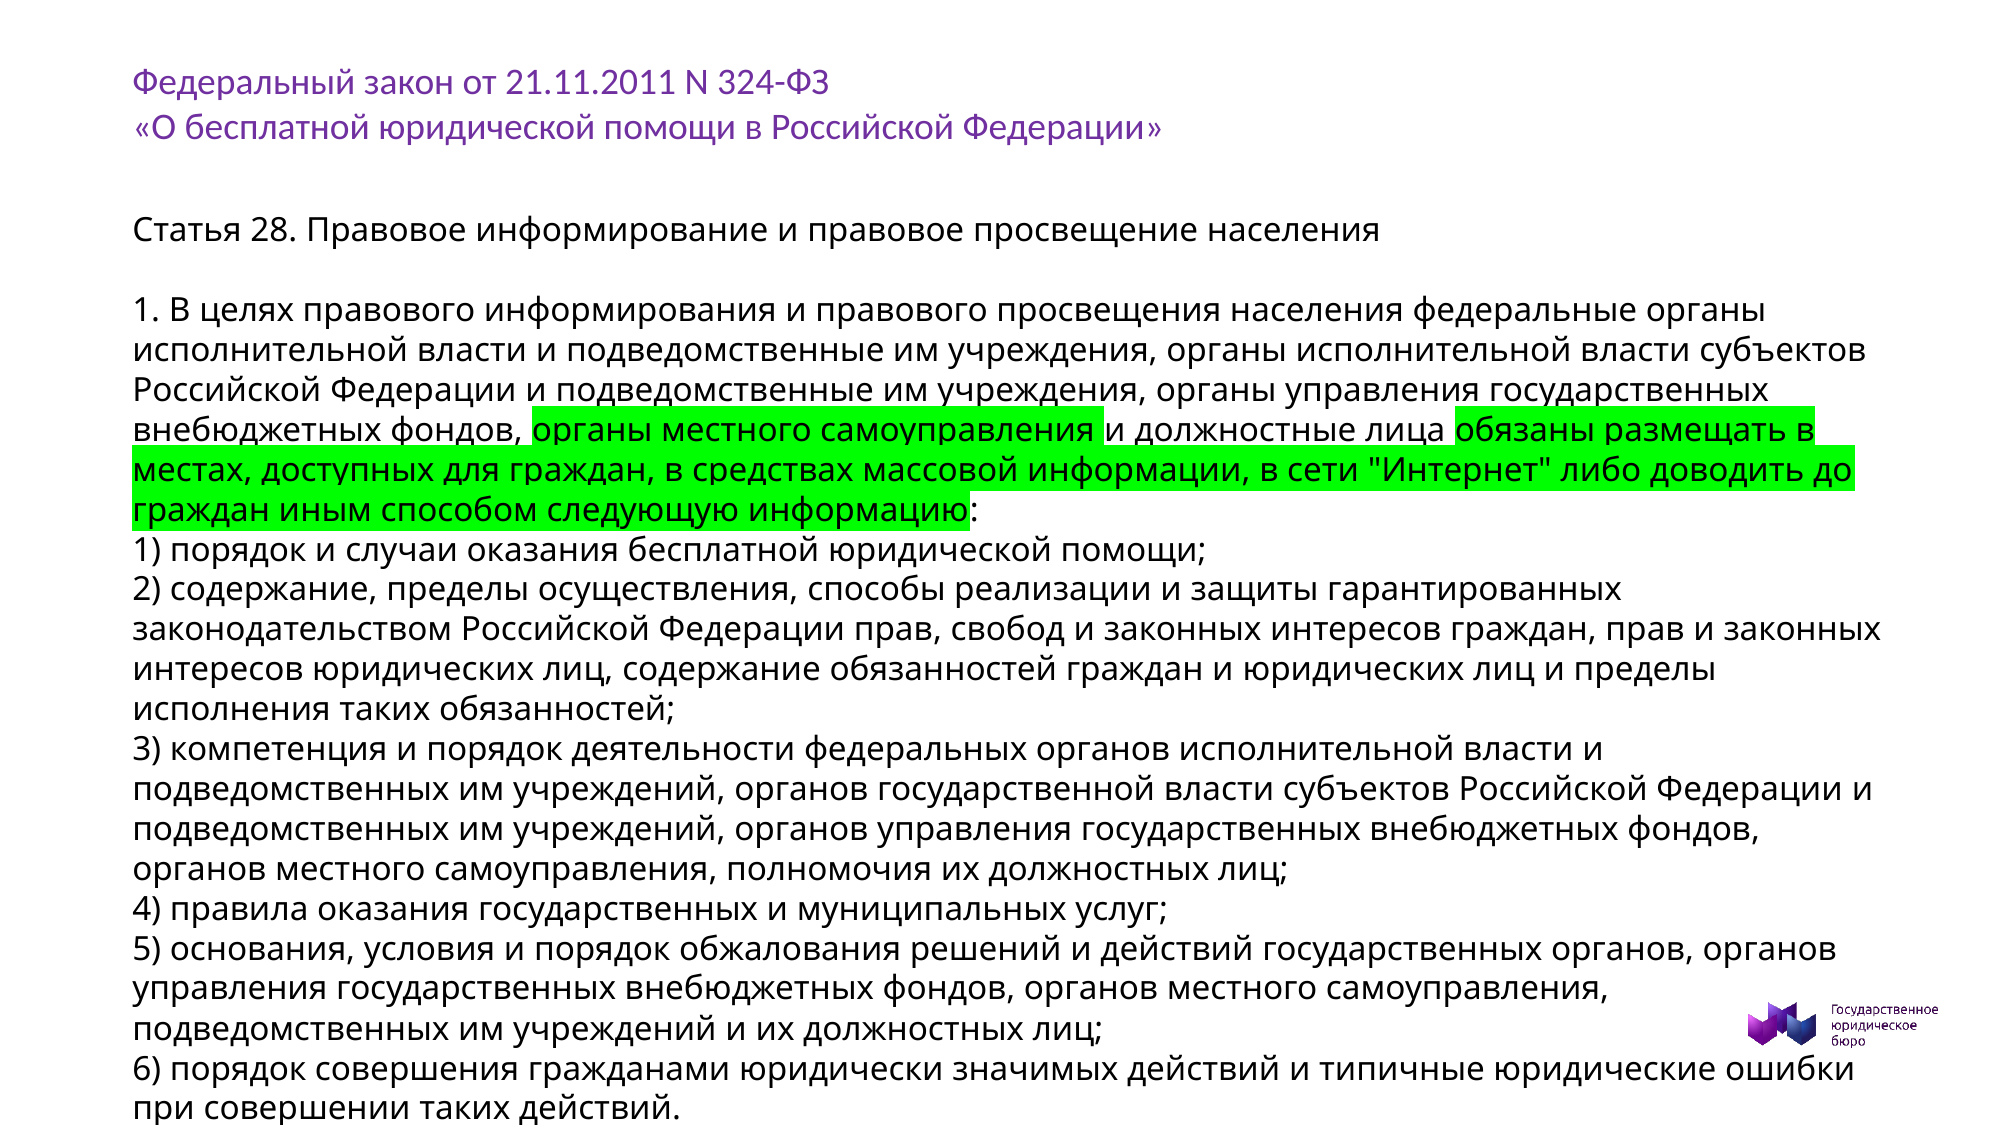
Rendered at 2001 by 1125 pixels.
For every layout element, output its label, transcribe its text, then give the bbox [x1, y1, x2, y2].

picture [1918, 1002, 1938, 1048]
text_box Статья 28. Правовое информирование и правовое просвещение населения 1. В целях правового информирования и правового просвещения населения федеральные органы исполнительной власти и подведомственные им учреждения, органы исполнительной власти субъектов Российской Федерации и подведомственные им учреждения, органы управления государственных внебюджетных фондов, органы местного самоуправления и должностные лица обязаны размещать в местах, доступных для граждан, в средствах массовой информации, в сети "Интернет" либо доводить до граждан иным способом следующую информацию: 1) порядок и случаи оказания бесплатной юридической помощи; 2) содержание, пределы осуществления, способы реализации и защиты гарантированных законодательством Российской Федерации прав, свобод и законных интересов граждан, прав и законных интересов юридических лиц, содержание обязанностей граждан и юридических лиц и пределы исполнения таких обязанностей; 3) компетенция и порядок деятельности федеральных органов исполнительной власти и подведомственных им учреждений, органов государственной власти субъектов Российской Федерации и подведомственных им учреждений, органов управления государственных внебюджетных фондов, органов местного самоуправления, полномочия их должностных лиц; 4) правила оказания государственных и муниципальных услуг; 5) основания, условия и порядок обжалования решений и действий государственных органов, органов управления государственных внебюджетных фондов, органов местного самоуправления, подведомственных им учреждений и их должностных лиц; 6) порядок совершения гражданами юридически значимых действий и типичные юридические ошибки при совершении таких действий. [117, 200, 1918, 1125]
text_box Федеральный закон от 21.11.2011 N 324-ФЗ «О бесплатной юридической помощи в Российской Федерации» [117, 49, 1363, 200]
